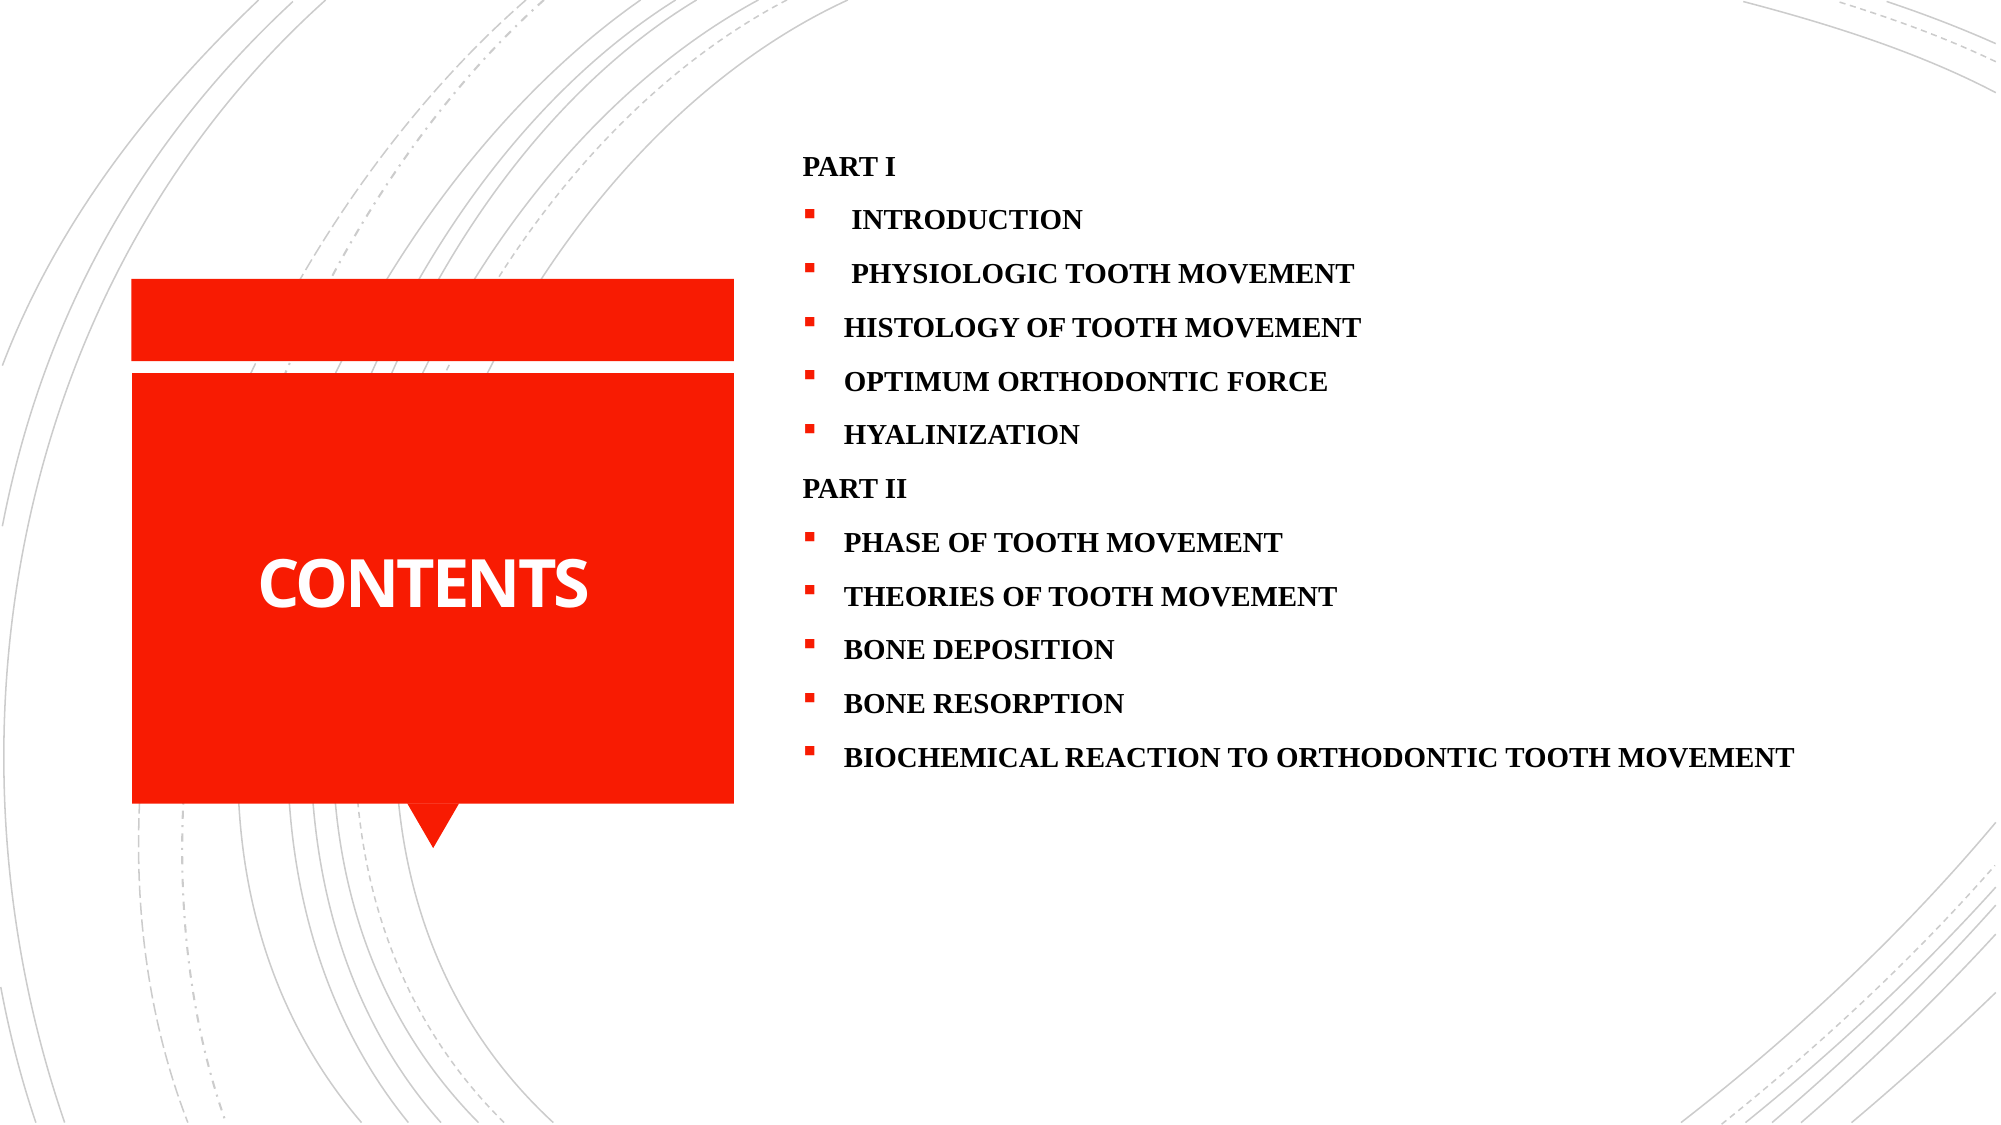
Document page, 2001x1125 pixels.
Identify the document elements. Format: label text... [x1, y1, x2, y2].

title CONTENTS [145, 385, 720, 789]
list PART I INTRODUCTION PHYSIOLOGIC TOOTH MOVEMENT HISTOLOGY OF TOOTH MOVEMENT OPTIMUM ORTHODONTIC FORCE HYALINIZATION PART II PHASE OF TOOTH MOVEMENT THEORIES OF TOOTH MOVEMENT BONE DEPOSITION BONE RESORPTION BIOCHEMICAL REACTION TO ORTHODONTIC TOOTH MOVEMENT [787, 131, 1871, 993]
